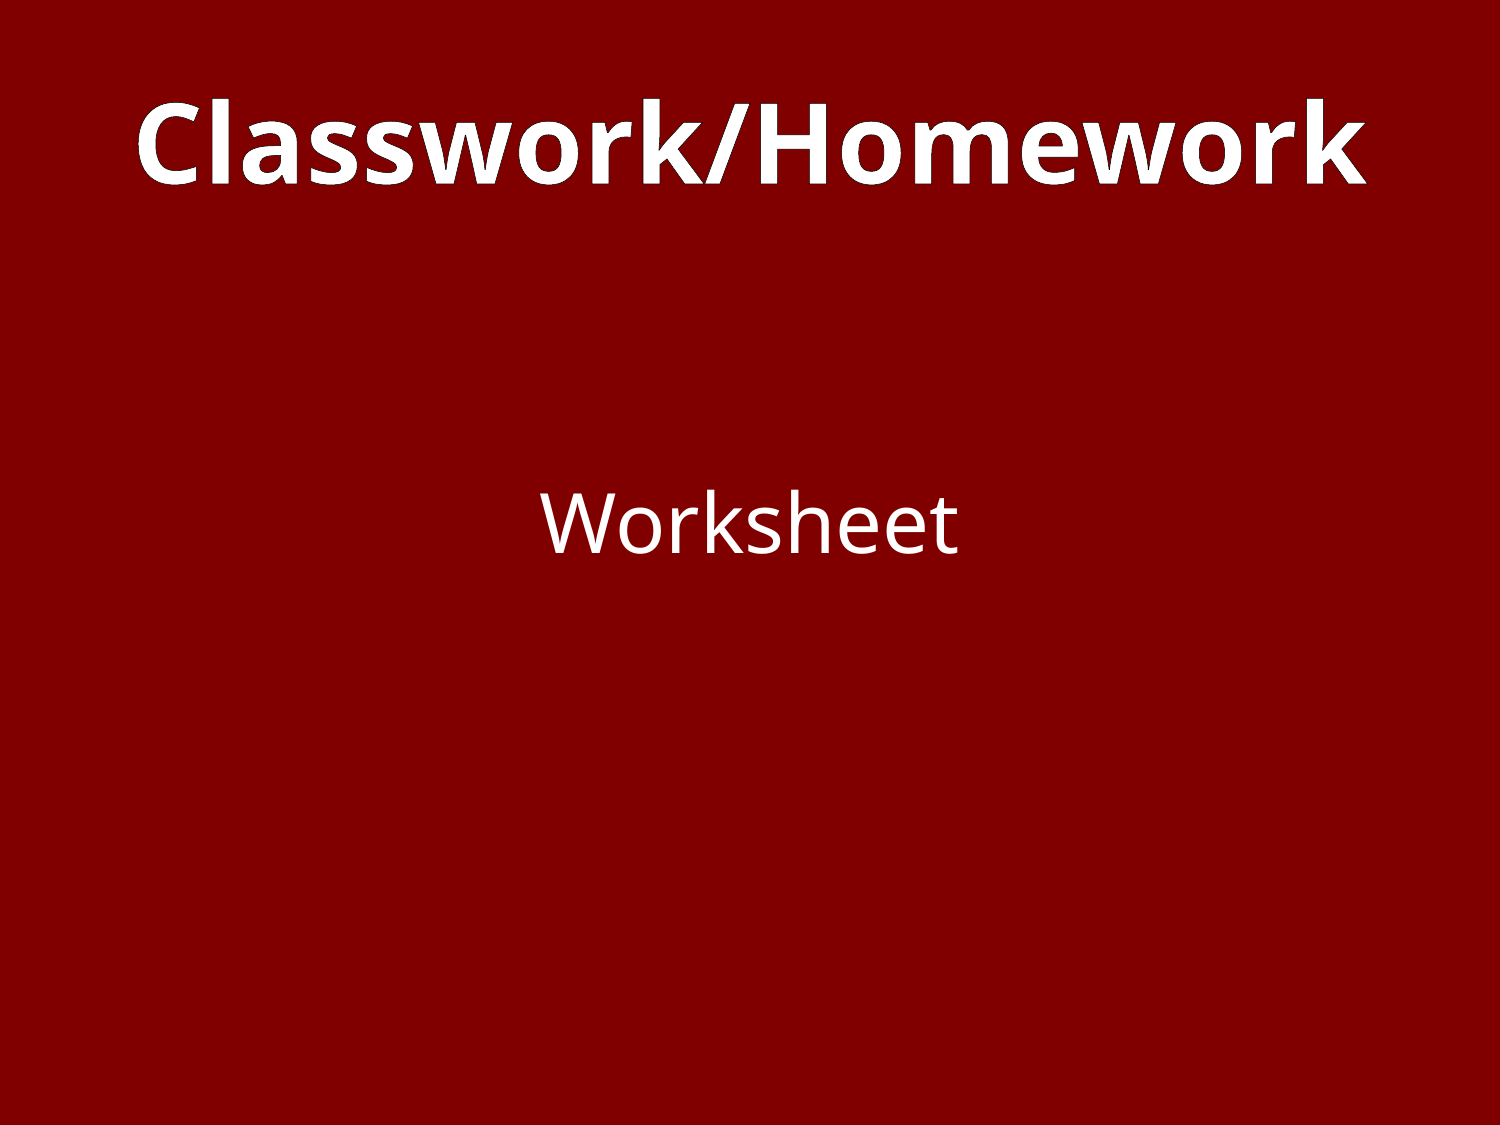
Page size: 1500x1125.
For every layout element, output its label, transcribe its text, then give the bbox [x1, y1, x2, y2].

text_box Classwork/Homework [74, 45, 1425, 233]
text_box Worksheet [0, 462, 1500, 578]
